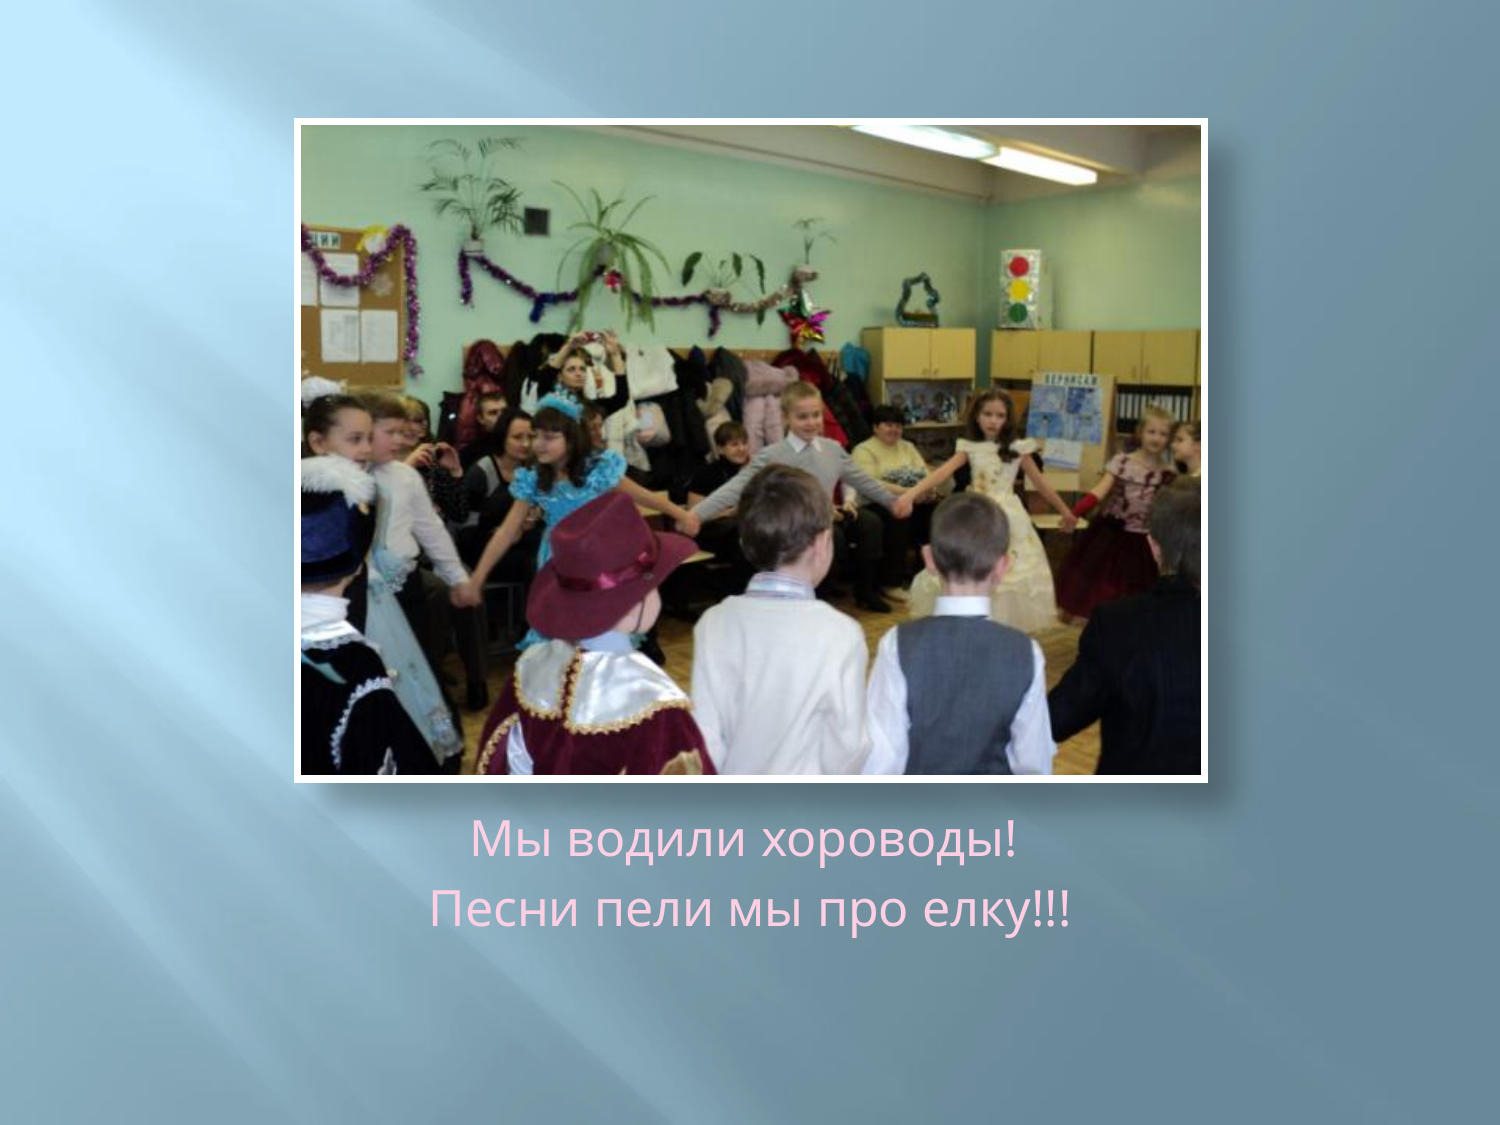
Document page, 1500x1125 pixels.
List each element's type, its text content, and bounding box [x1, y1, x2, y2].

list Мы водили хороводы! Песни пели мы про елку!!! [294, 798, 1194, 1013]
picture [301, 125, 1202, 776]
